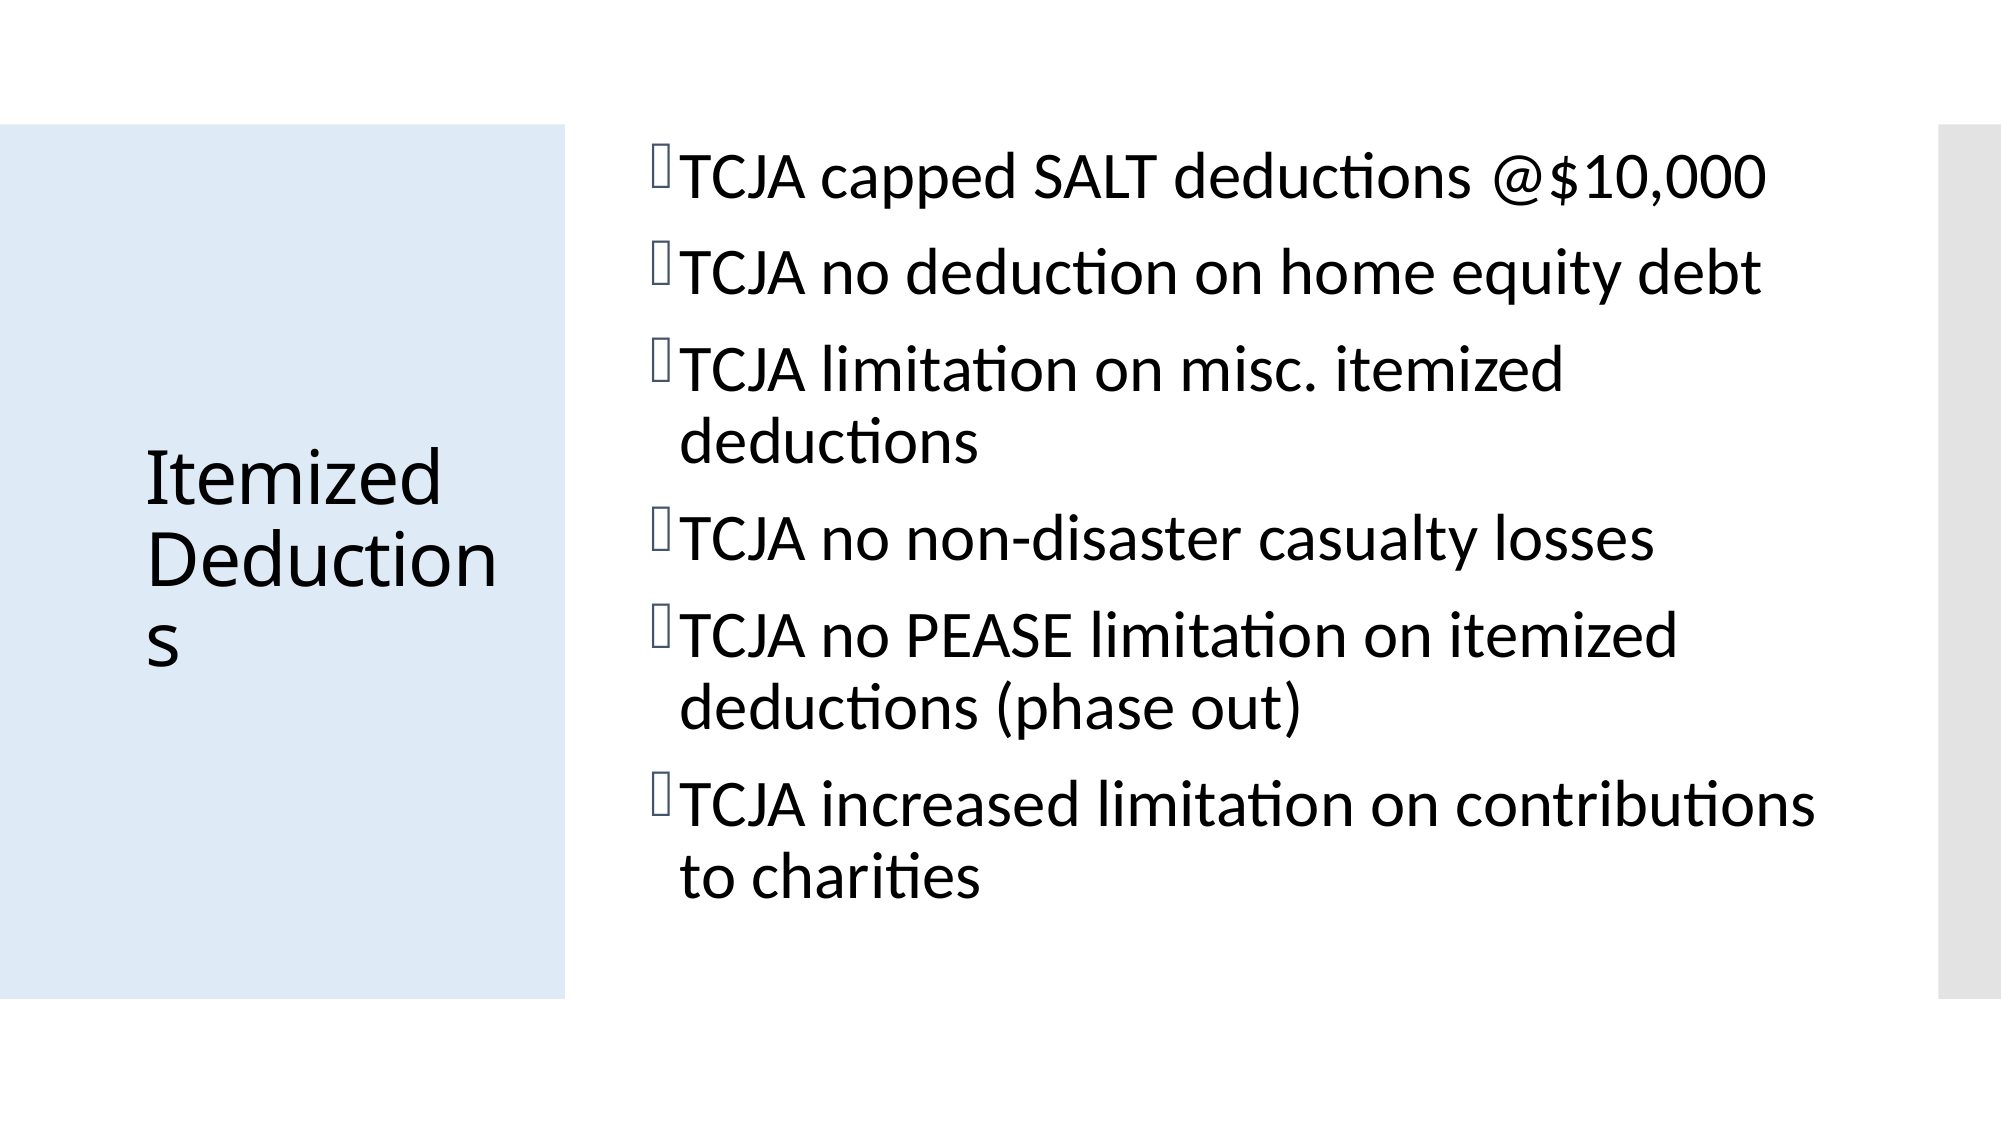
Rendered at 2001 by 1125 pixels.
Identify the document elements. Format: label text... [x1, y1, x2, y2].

title Itemized Deductions [130, 184, 525, 940]
list TCJA capped SALT deductions @$10,000 TCJA no deduction on home equity debt TCJA limitation on misc. itemized deductions TCJA no non-disaster casualty losses TCJA no PEASE limitation on itemized deductions (phase out) TCJA increased limitation on contributions to charities [634, 141, 1835, 982]
